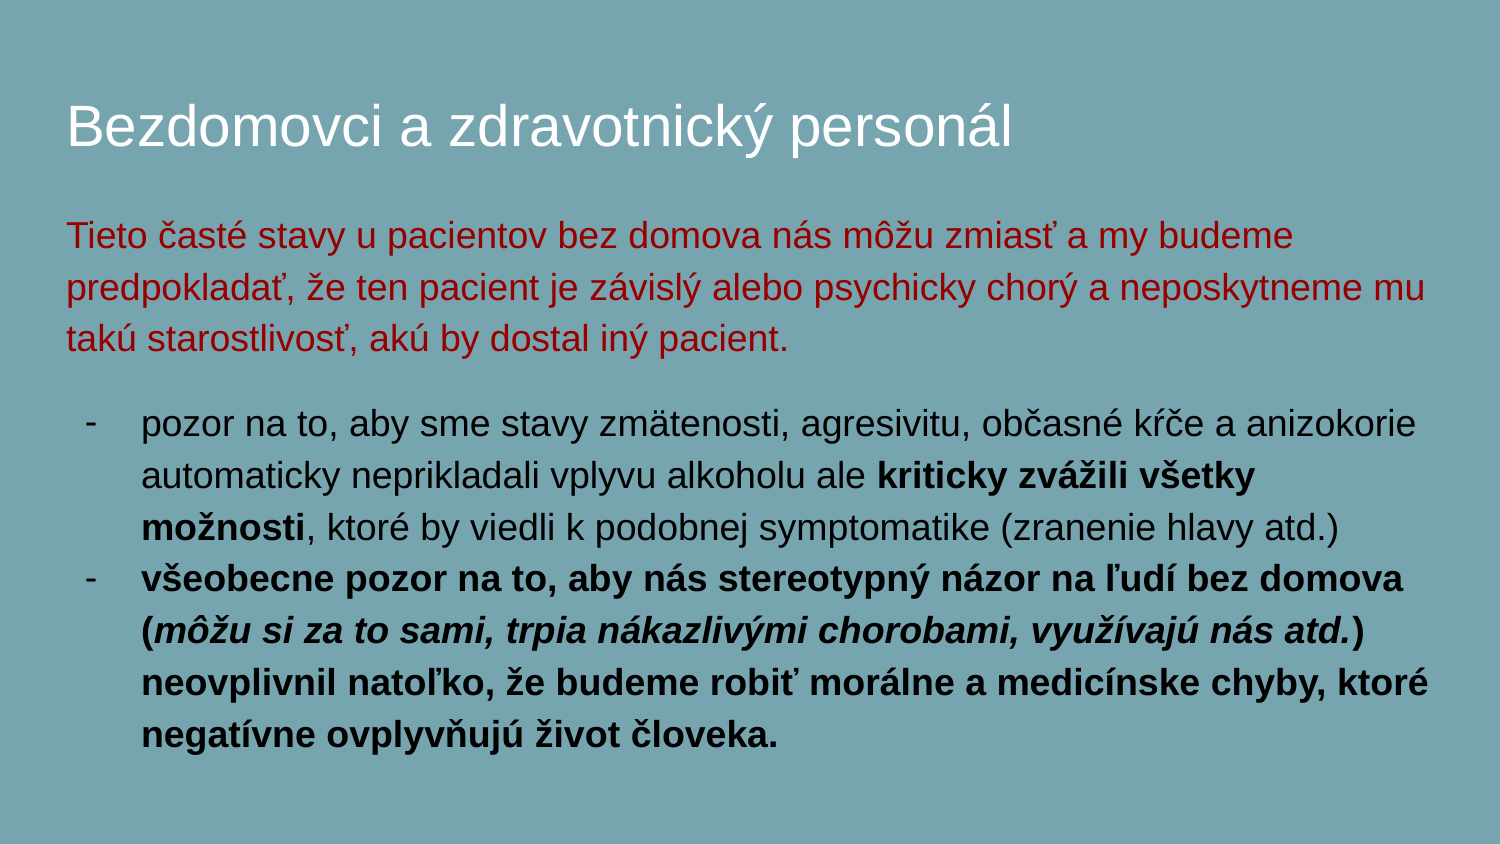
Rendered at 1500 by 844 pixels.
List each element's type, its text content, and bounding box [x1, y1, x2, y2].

title Bezdomovci a zdravotnický personál [51, 72, 1449, 167]
list Tieto časté stavy u pacientov bez domova nás môžu zmiasť a my budeme predpokladať, že ten pacient je závislý alebo psychicky chorý a neposkytneme mu takú starostlivosť, akú by dostal iný pacient. pozor na to, aby sme stavy zmätenosti, agresivitu, občasné kŕče a anizokorie automaticky neprikladali vplyvu alkoholu ale kriticky zvážili všetky možnosti, ktoré by viedli k podobnej symptomatike (zranenie hlavy atd.) všeobecne pozor na to, aby nás stereotypný názor na ľudí bez domova (môžu si za to sami, trpia nákazlivými chorobami, využívajú nás atd.) neovplivnil natoľko, že budeme robiť morálne a medicínske chyby, ktoré negatívne ovplyvňujú život človeka. [51, 189, 1449, 750]
